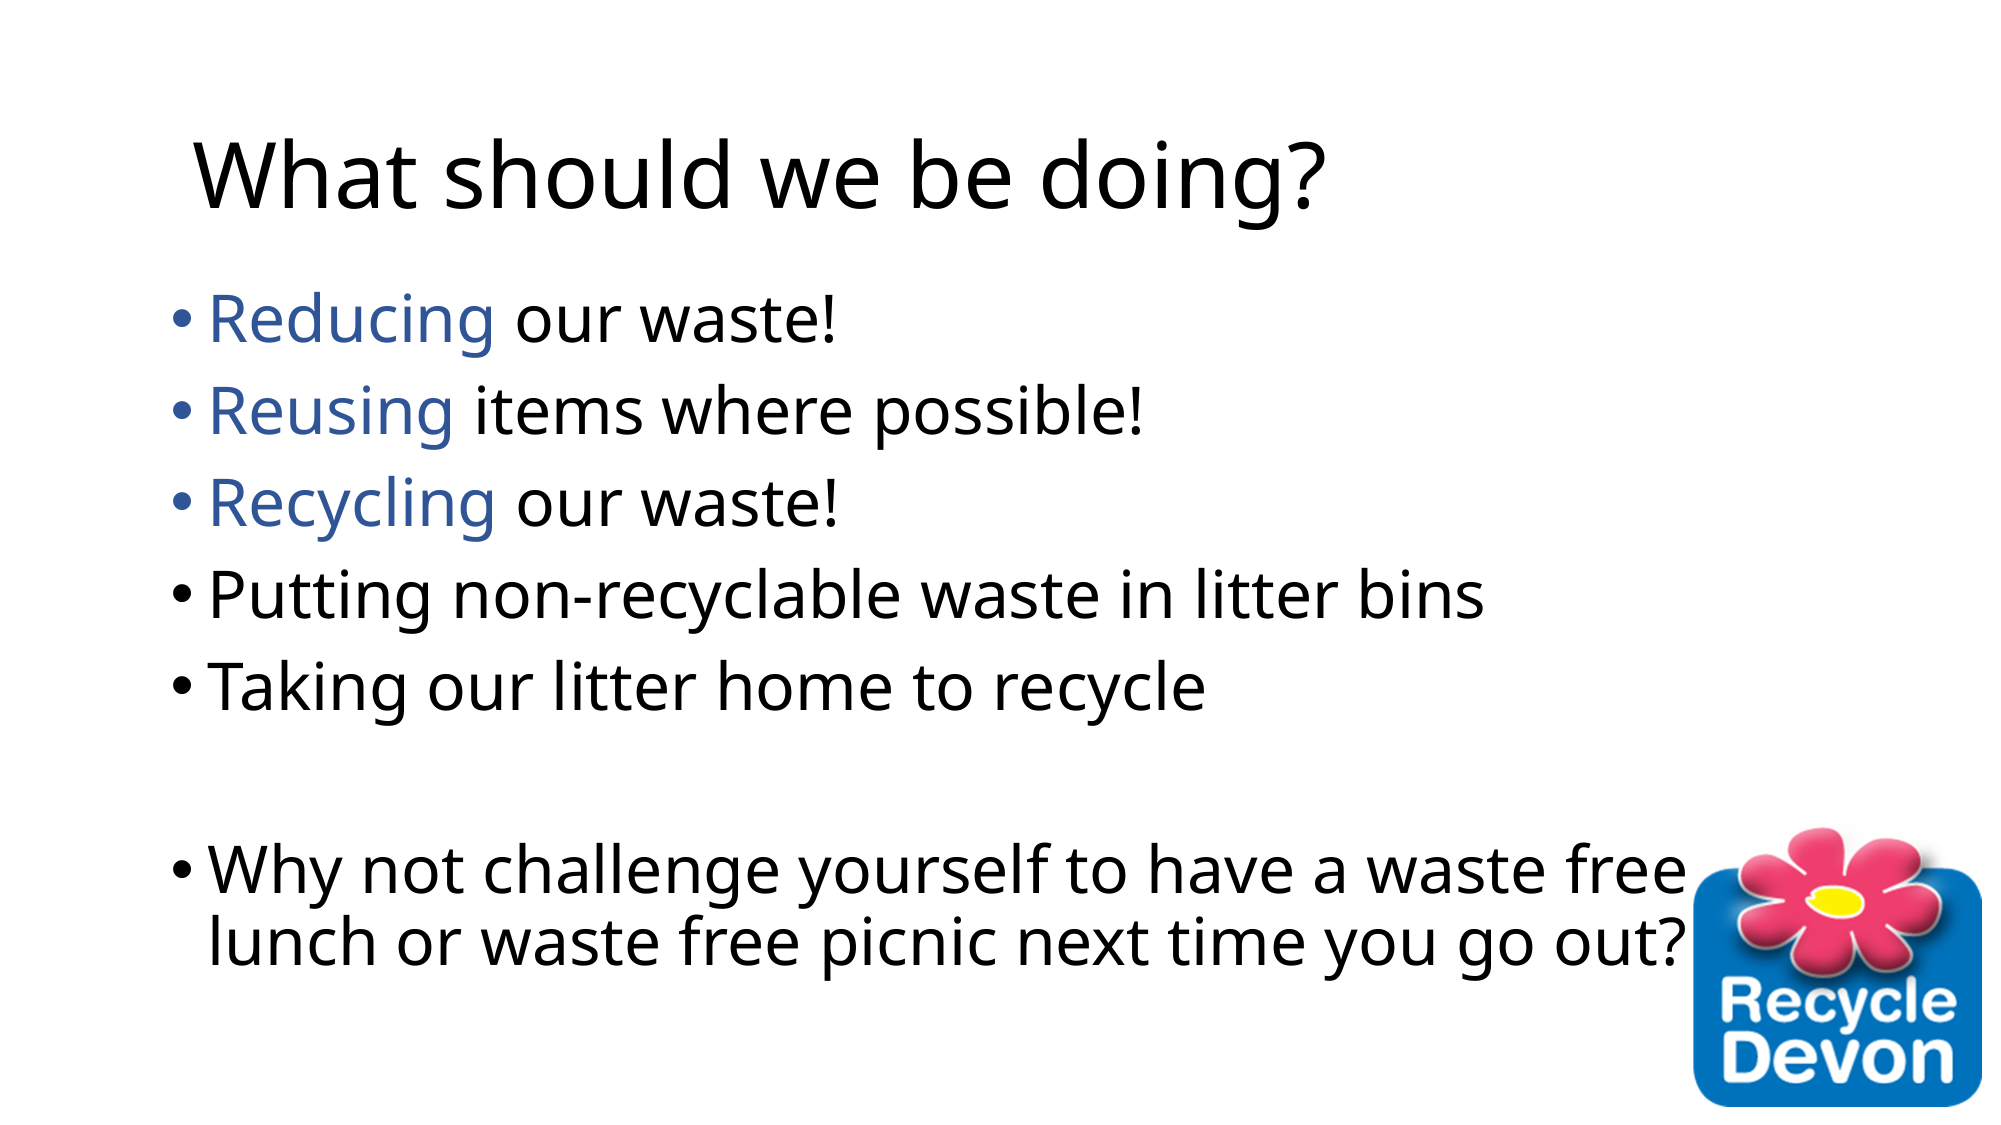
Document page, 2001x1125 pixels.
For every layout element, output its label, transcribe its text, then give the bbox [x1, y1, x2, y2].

title What should we be doing? [177, 55, 1578, 278]
picture [1692, 799, 1982, 1107]
list Reducing our waste! Reusing items where possible! Recycling our waste! Putting non-recyclable waste in litter bins Taking our litter home to recycle Why not challenge yourself to have a waste free lunch or waste free picnic next time you go out? [155, 278, 1720, 1055]
